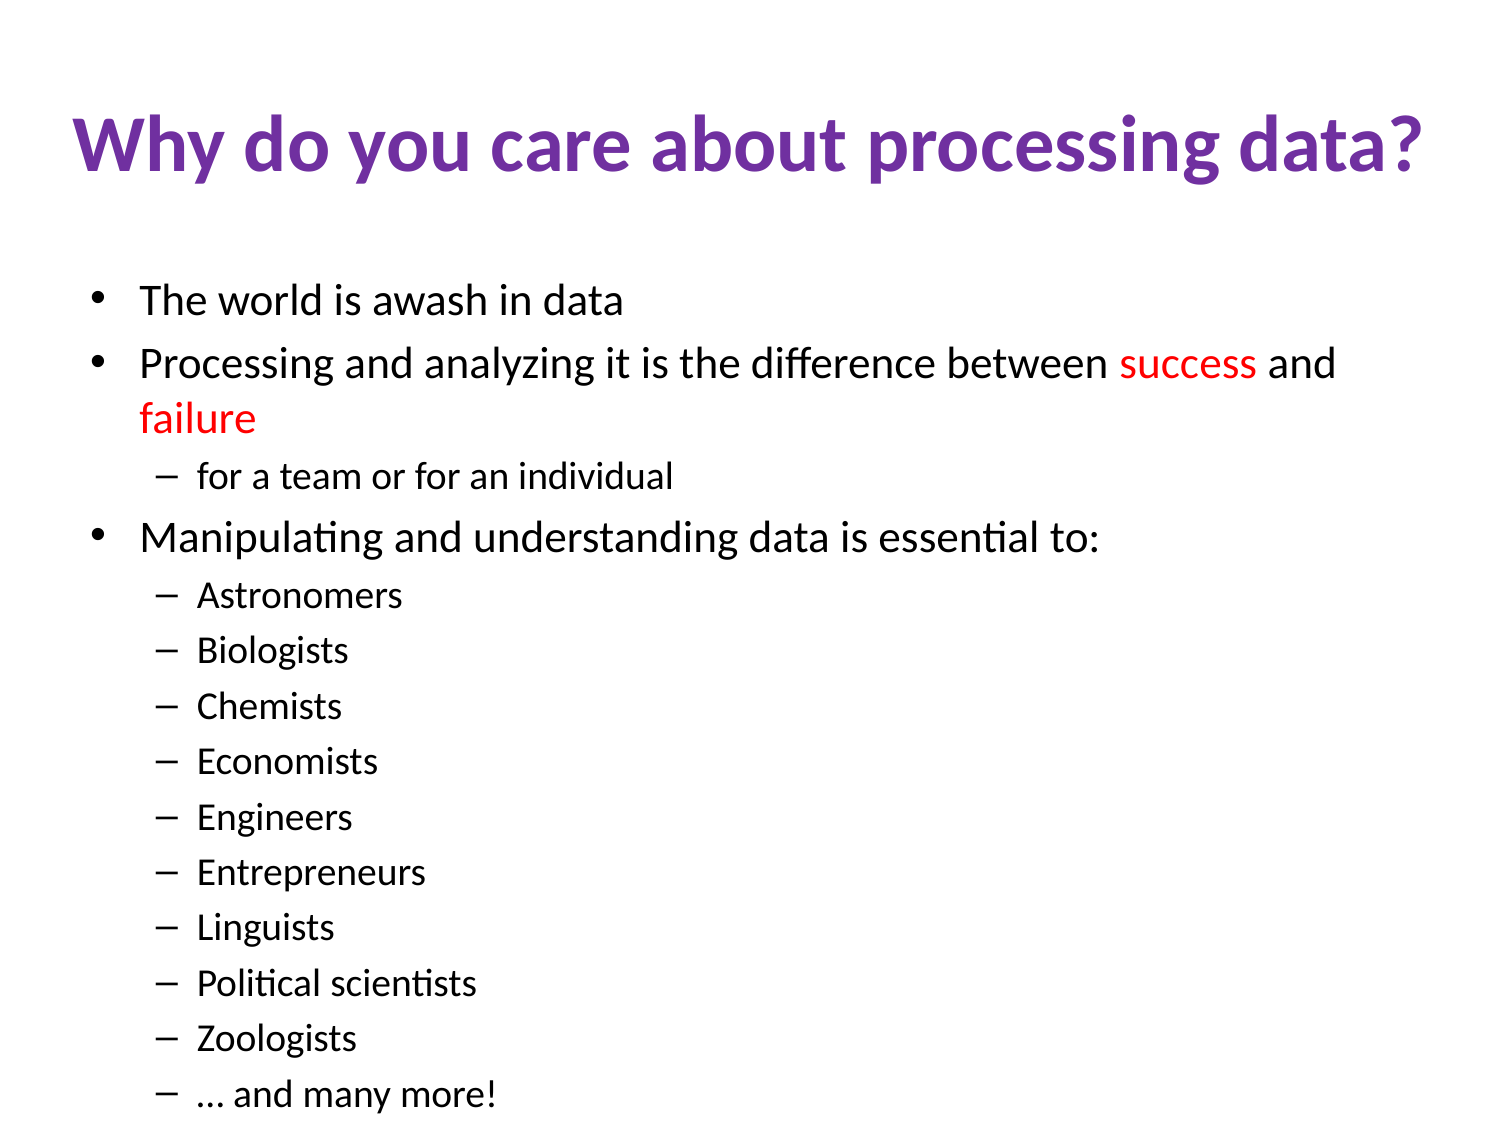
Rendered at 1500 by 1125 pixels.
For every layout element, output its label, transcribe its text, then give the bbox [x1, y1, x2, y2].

list The world is awash in data Processing and analyzing it is the difference between success and failure for a team or for an individual Manipulating and understanding data is essential to: Astronomers Biologists Chemists Economists Engineers Entrepreneurs Linguists Political scientists Zoologists … and many more! [75, 262, 1425, 1125]
title Why do you care about processing data? [24, 45, 1475, 233]
